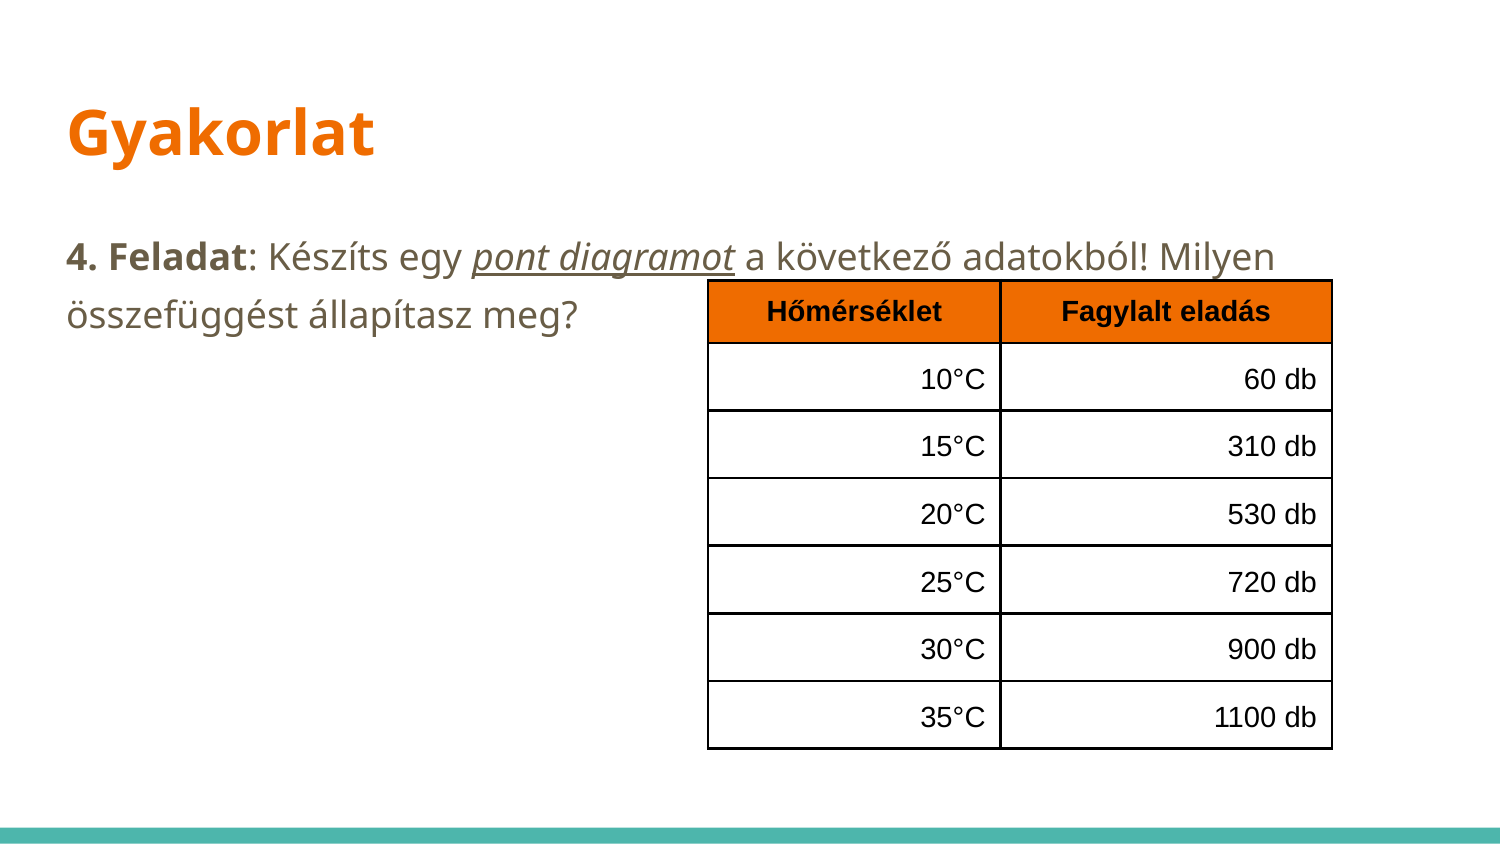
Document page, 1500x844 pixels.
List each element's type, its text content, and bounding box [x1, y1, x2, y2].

table_cell 15°C [709, 412, 999, 477]
table_header Hőmérséklet [709, 282, 999, 342]
list 4. Feladat: Készíts egy pont diagramot a következő adatokból! Milyen összefüggést állapítasz meg? [51, 207, 1449, 373]
table_cell 900 db [1002, 615, 1331, 680]
table_cell 720 db [1002, 547, 1331, 612]
table_cell 25°C [709, 547, 999, 612]
title Gyakorlat [51, 72, 1449, 189]
table_cell 310 db [1002, 412, 1331, 477]
table_cell 35°C [709, 682, 999, 747]
table_cell 530 db [1002, 479, 1331, 544]
table_cell 60 db [1002, 344, 1331, 409]
table_header Fagylalt eladás [1002, 282, 1331, 342]
table_cell 20°C [709, 479, 999, 544]
table_cell 10°C [709, 344, 999, 409]
table_cell 1100 db [1002, 682, 1331, 747]
table_cell 30°C [709, 615, 999, 680]
